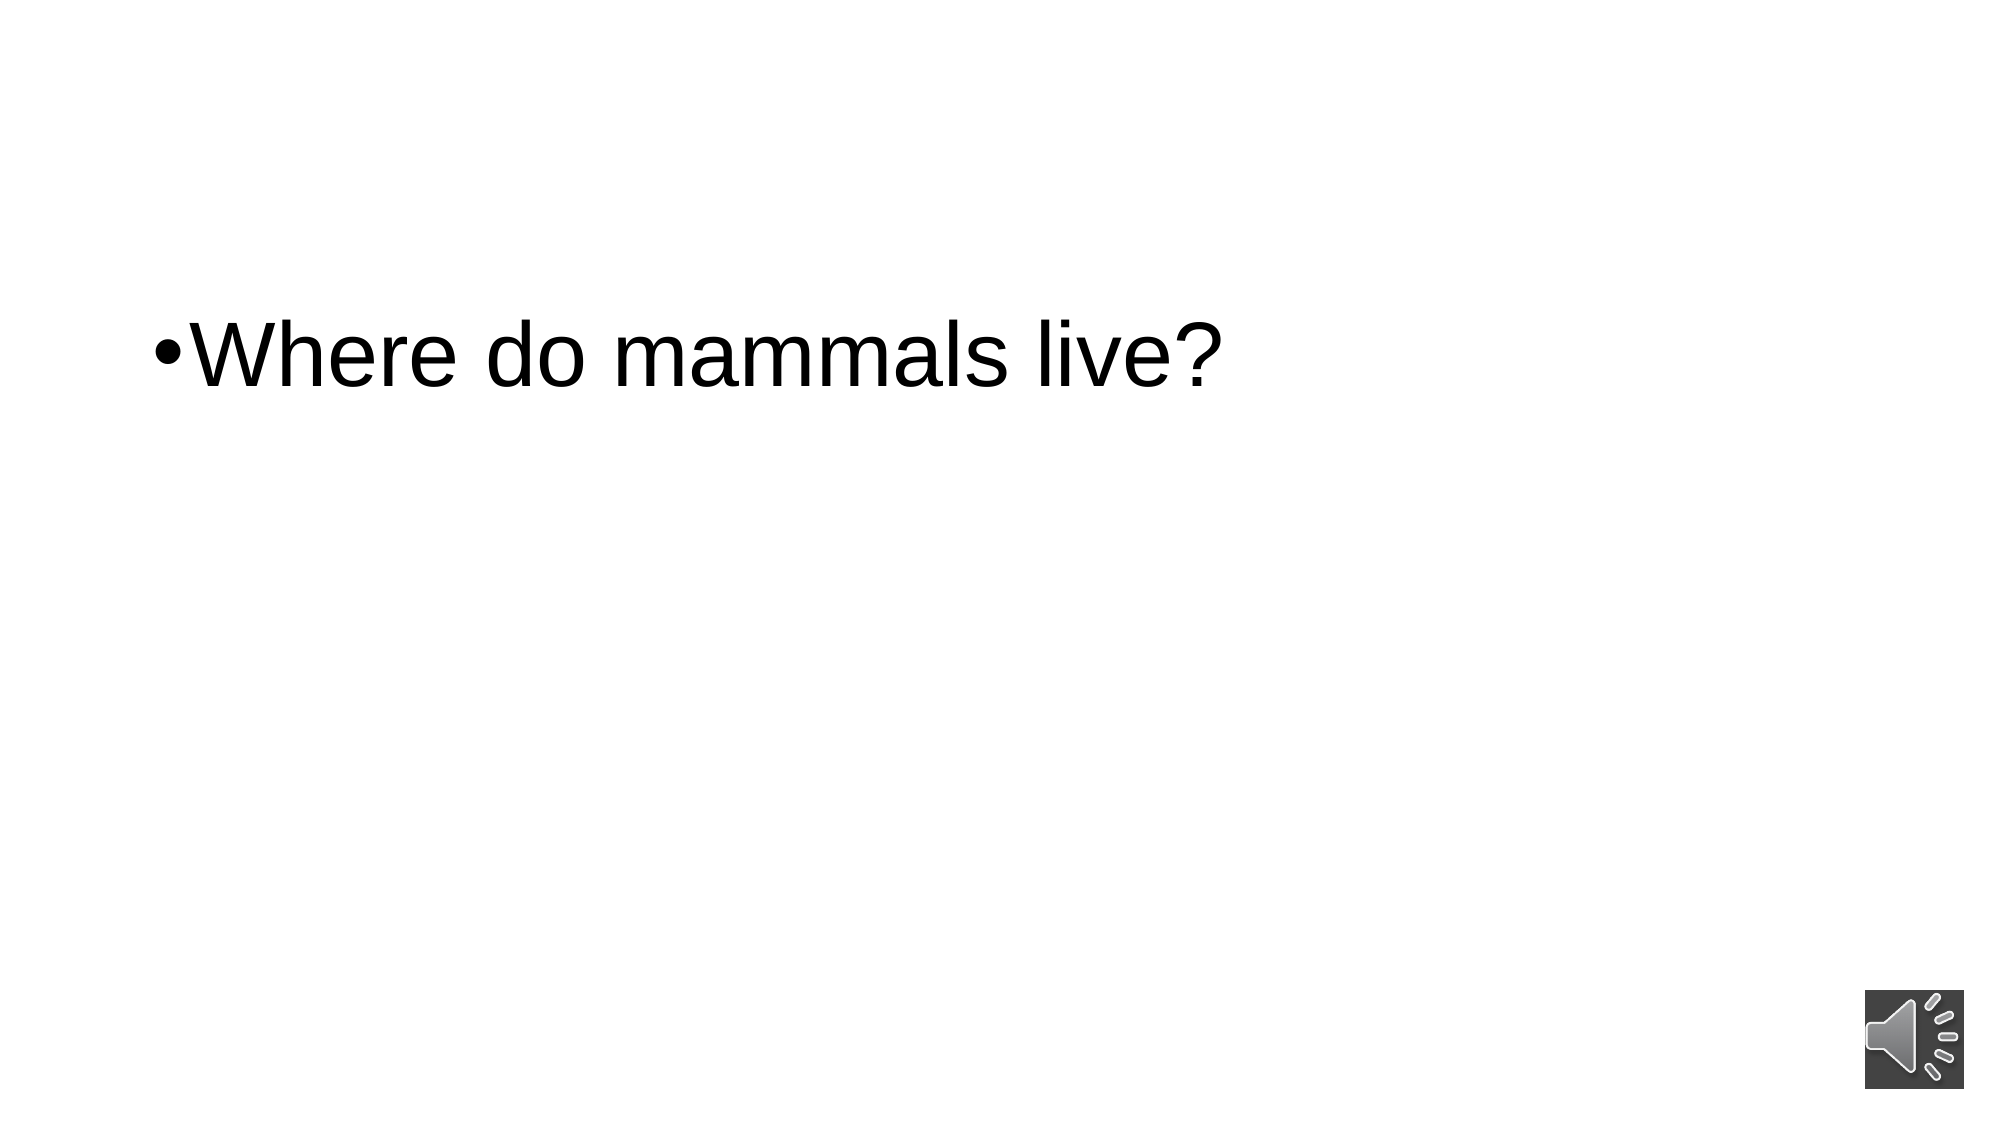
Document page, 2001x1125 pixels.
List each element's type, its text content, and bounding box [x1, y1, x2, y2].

list Where do mammals live? [137, 299, 1863, 1014]
picture [1864, 989, 1965, 1090]
